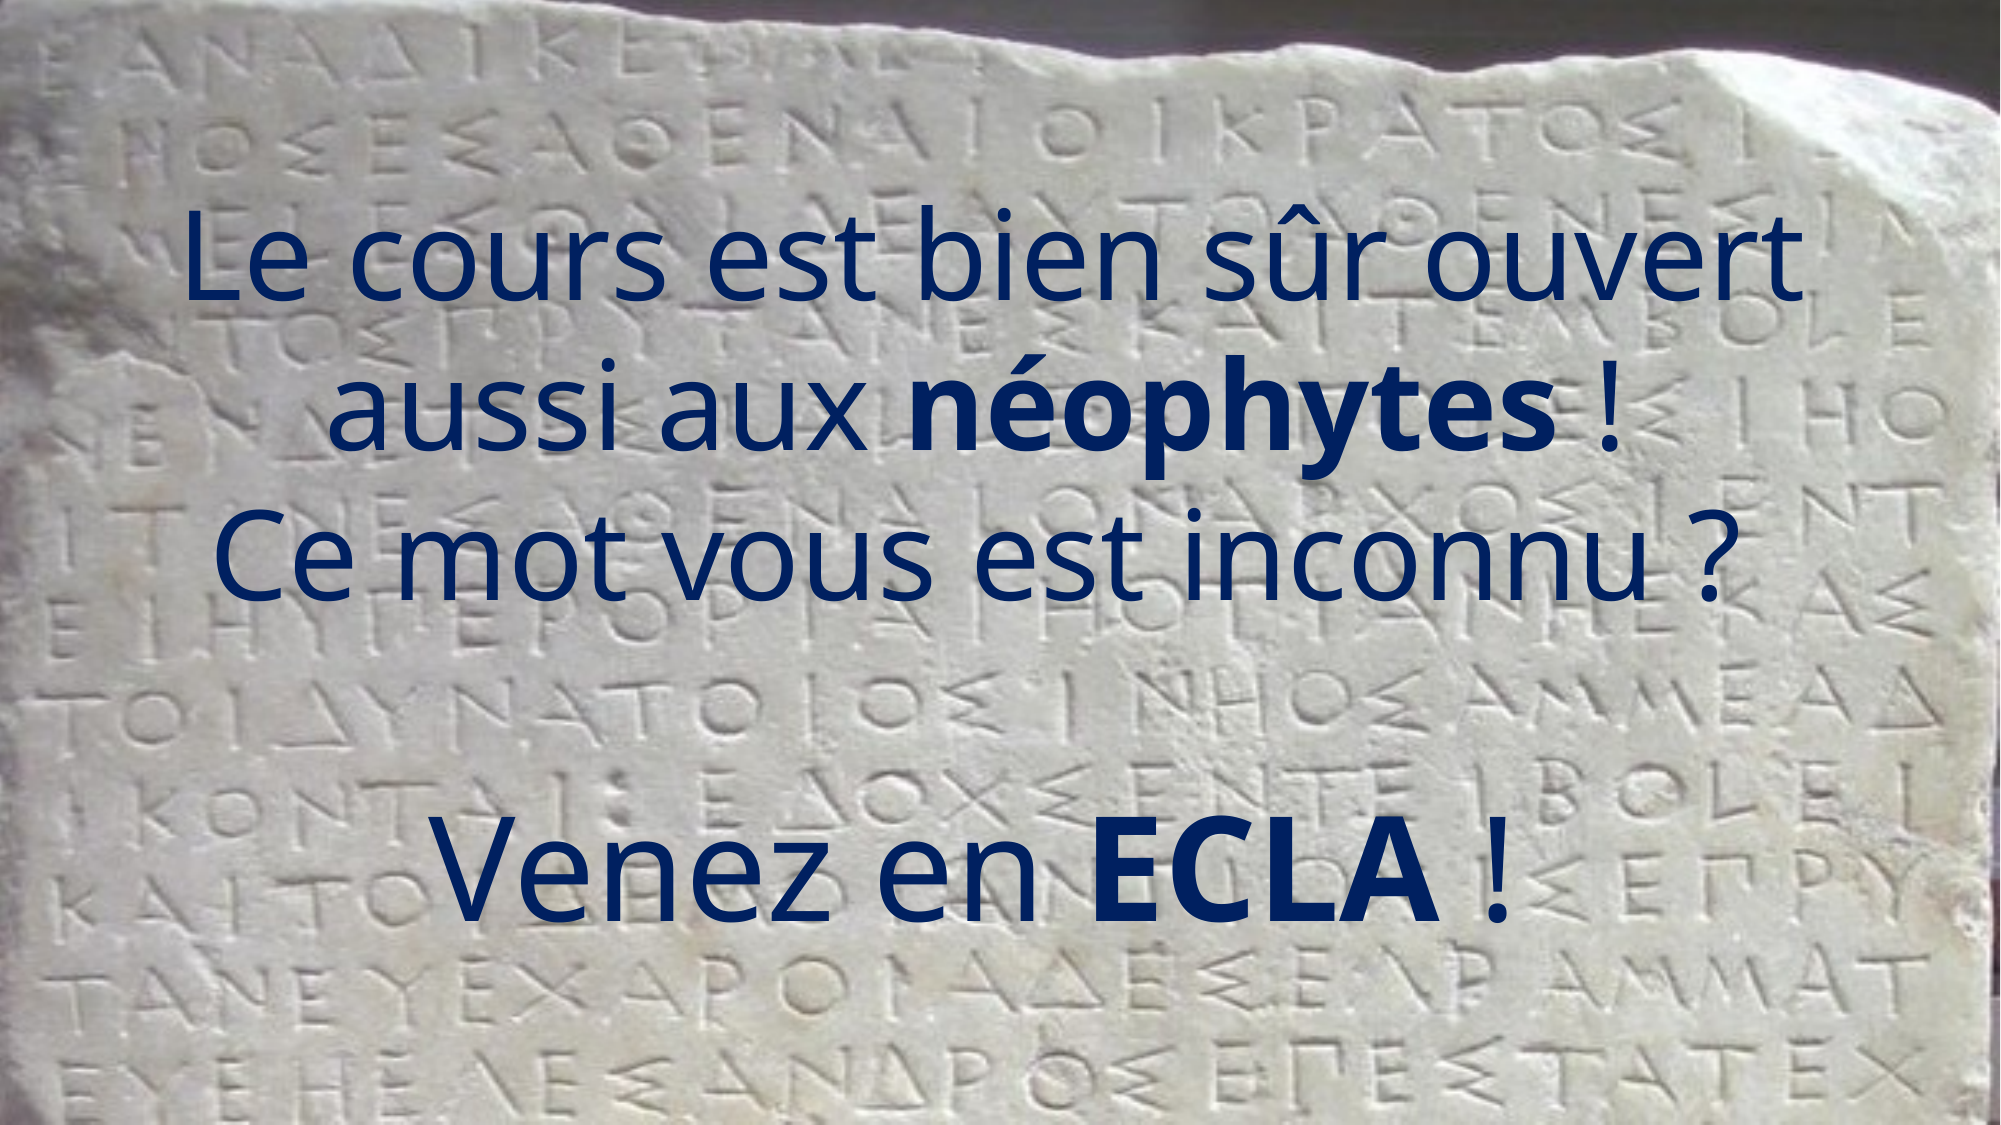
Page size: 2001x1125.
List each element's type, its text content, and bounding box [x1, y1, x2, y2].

text_box Le cours est bien sûr ouvert aussi aux néophytes ! Ce mot vous est inconnu ? Venez en ECLA ! [69, 167, 1916, 958]
picture [0, 0, 2001, 1125]
